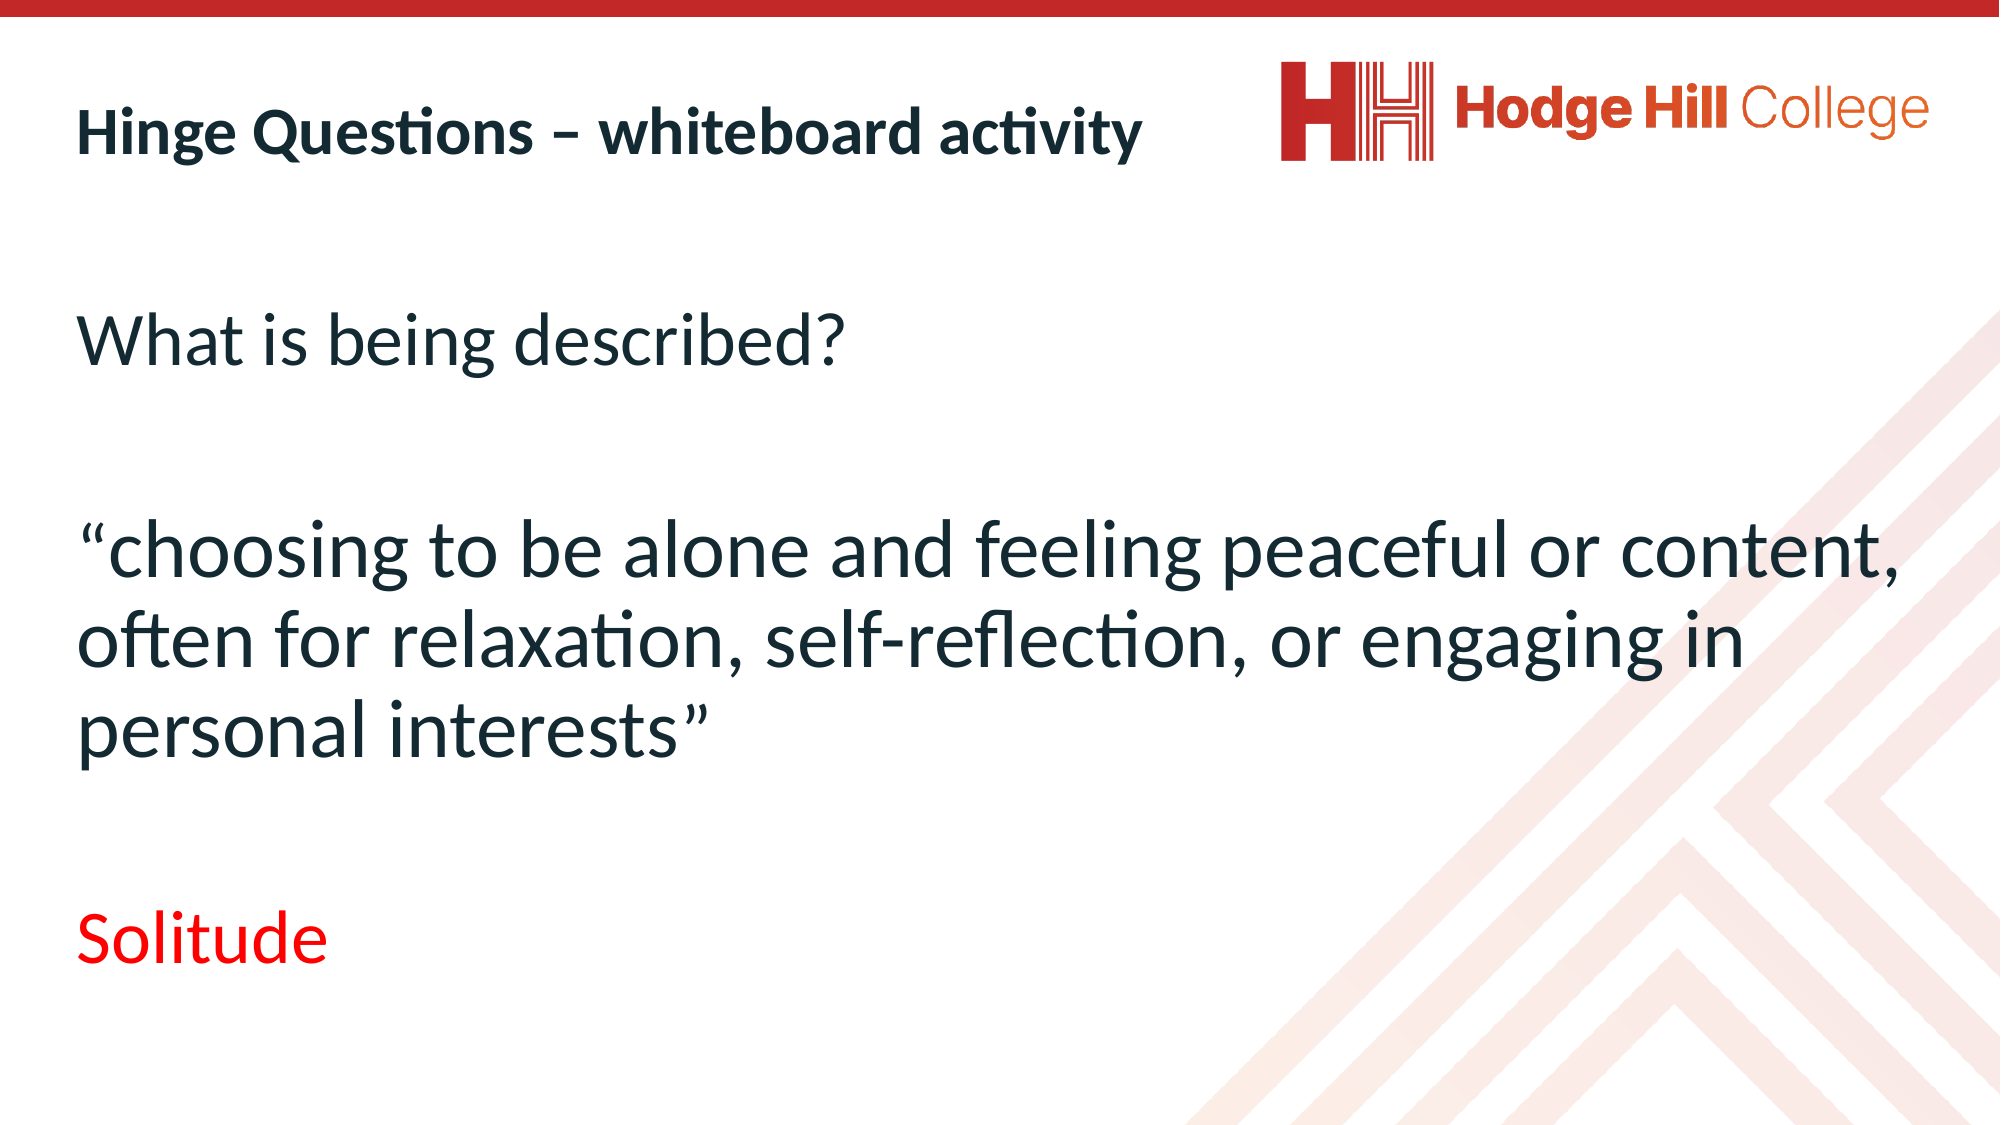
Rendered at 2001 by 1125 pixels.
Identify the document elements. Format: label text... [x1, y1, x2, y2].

picture [1280, 61, 1929, 161]
list What is being described? “choosing to be alone and feeling peaceful or content, often for relaxation, self-reflection, or engaging in personal interests” Solitude [61, 292, 1073, 1093]
picture [1073, 198, 2000, 1125]
title Hinge Questions – whiteboard activity [61, 66, 1244, 199]
picture [0, 0, 1999, 17]
